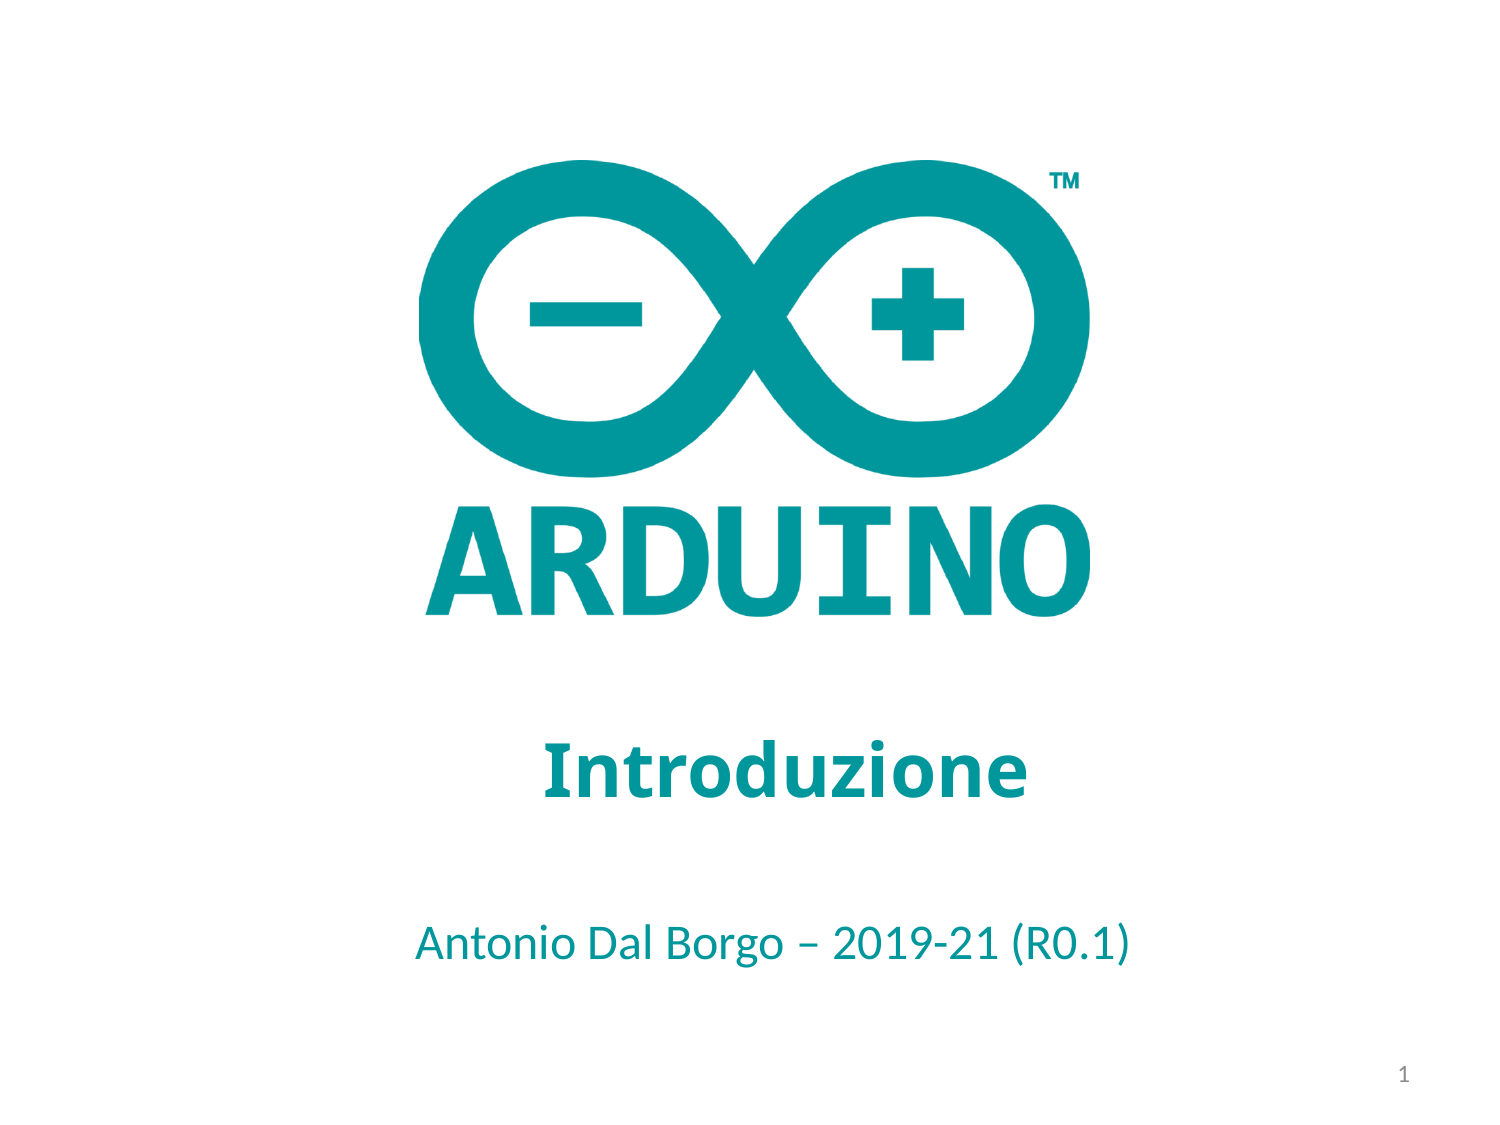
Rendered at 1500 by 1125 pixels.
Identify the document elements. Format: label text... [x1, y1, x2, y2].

text_box Antonio Dal Borgo – 2019-21 (R0.1) [386, 902, 1161, 978]
picture [418, 160, 1090, 617]
text_box Introduzione [234, 714, 1340, 820]
slide_number 1 [1074, 1042, 1425, 1103]
